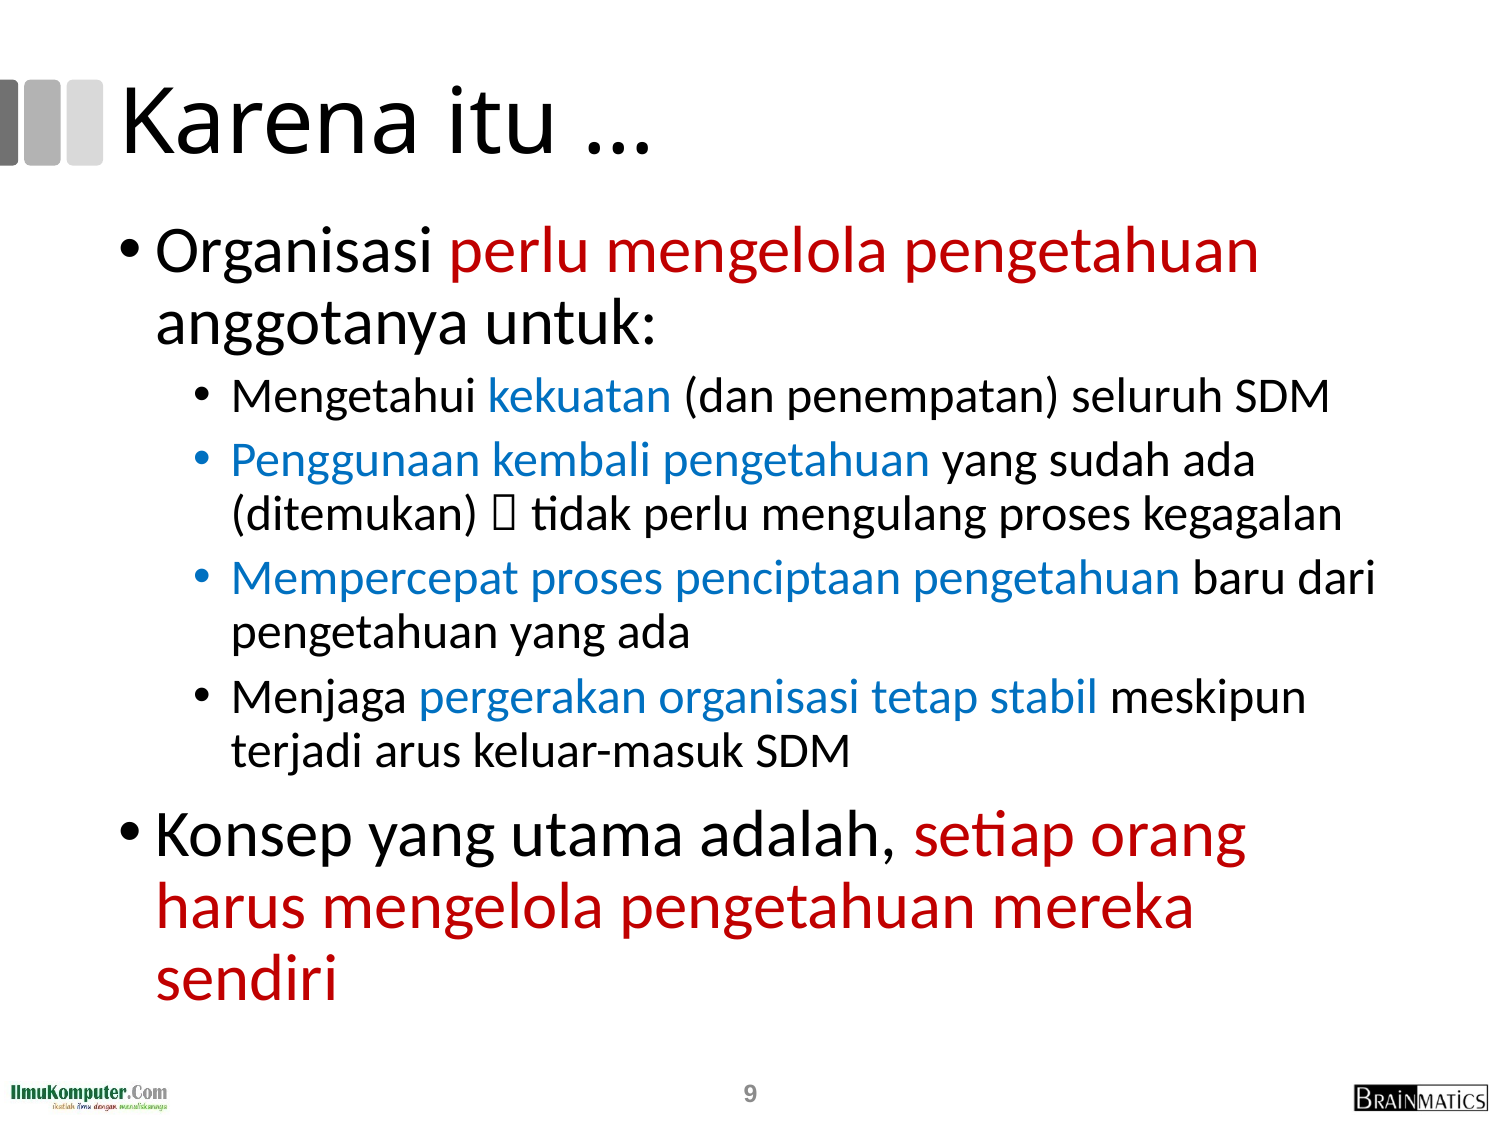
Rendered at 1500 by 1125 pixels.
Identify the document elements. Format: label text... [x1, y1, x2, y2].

title Karena itu … [103, 24, 1397, 207]
picture [1351, 1081, 1491, 1115]
list Organisasi perlu mengelola pengetahuan anggotanya untuk: Mengetahui kekuatan (dan penempatan) seluruh SDM Penggunaan kembali pengetahuan yang sudah ada (ditemukan)  tidak perlu mengulang proses kegagalan Mempercepat proses penciptaan pengetahuan baru dari pengetahuan yang ada Menjaga pergerakan organisasi tetap stabil meskipun terjadi arus keluar-masuk SDM Konsep yang utama adalah, setiap orang harus mengelola pengetahuan mereka sendiri [103, 207, 1397, 1083]
picture [4, 1081, 173, 1115]
slide_number 9 [582, 1062, 920, 1123]
